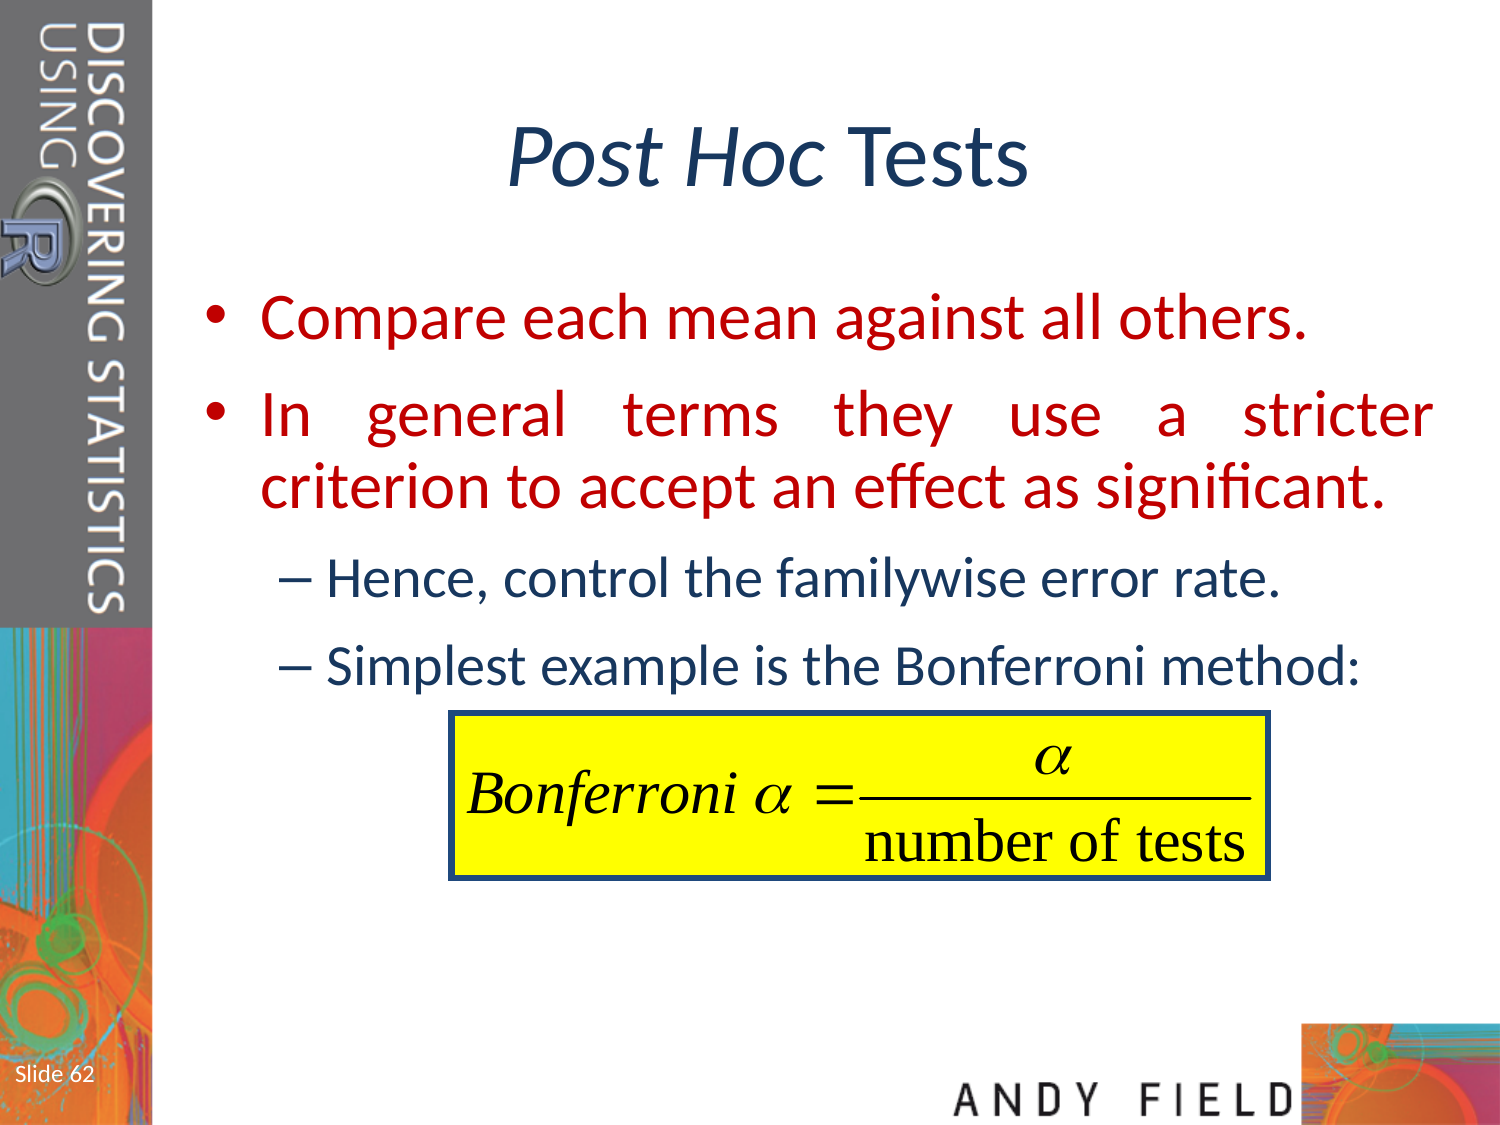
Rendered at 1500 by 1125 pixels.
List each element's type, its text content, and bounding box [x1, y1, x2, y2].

picture [0, 0, 1500, 1125]
slide_number Slide 62 [0, 1042, 141, 1103]
title Post Hoc Tests [112, 56, 1424, 244]
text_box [454, 715, 1266, 876]
list Compare each mean against all others. In general terms they use a stricter criterion to accept an effect as significant. Hence, control the familywise error rate. Simplest example is the Bonferroni method: [189, 274, 1451, 856]
